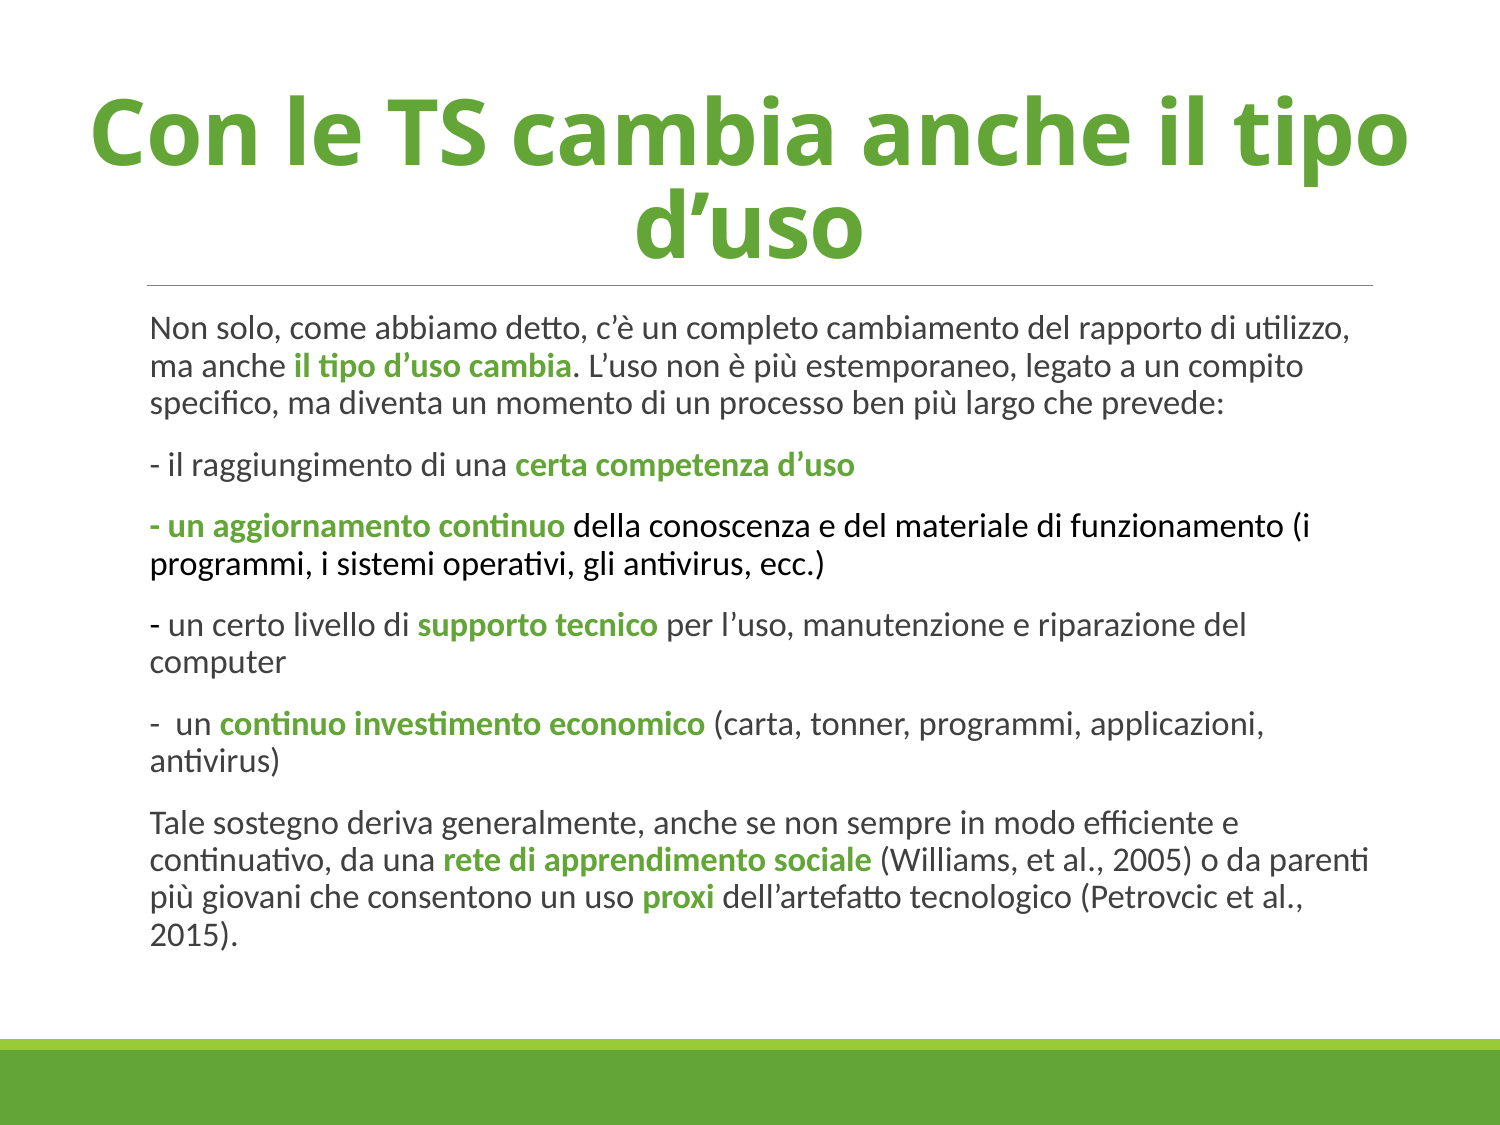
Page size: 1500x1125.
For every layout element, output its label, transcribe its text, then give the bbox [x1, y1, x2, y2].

list Non solo, come abbiamo detto, c’è un completo cambiamento del rapporto di utilizzo, ma anche il tipo d’uso cambia. L’uso non è più estemporaneo, legato a un compito specifico, ma diventa un momento di un processo ben più largo che prevede: - il raggiungimento di una certa competenza d’uso - un aggiornamento continuo della conoscenza e del materiale di funzionamento (i programmi, i sistemi operativi, gli antivirus, ecc.) - un certo livello di supporto tecnico per l’uso, manutenzione e riparazione del computer - un continuo investimento economico (carta, tonner, programmi, applicazioni, antivirus) Tale sostegno deriva generalmente, anche se non sempre in modo efficiente e continuativo, da una rete di apprendimento sociale (Williams, et al., 2005) o da parenti più giovani che consentono un uso proxi dell’artefatto tecnologico (Petrovcic et al., 2015). [135, 302, 1373, 963]
title Con le TS cambia anche il tipo d’uso [0, 47, 1500, 285]
